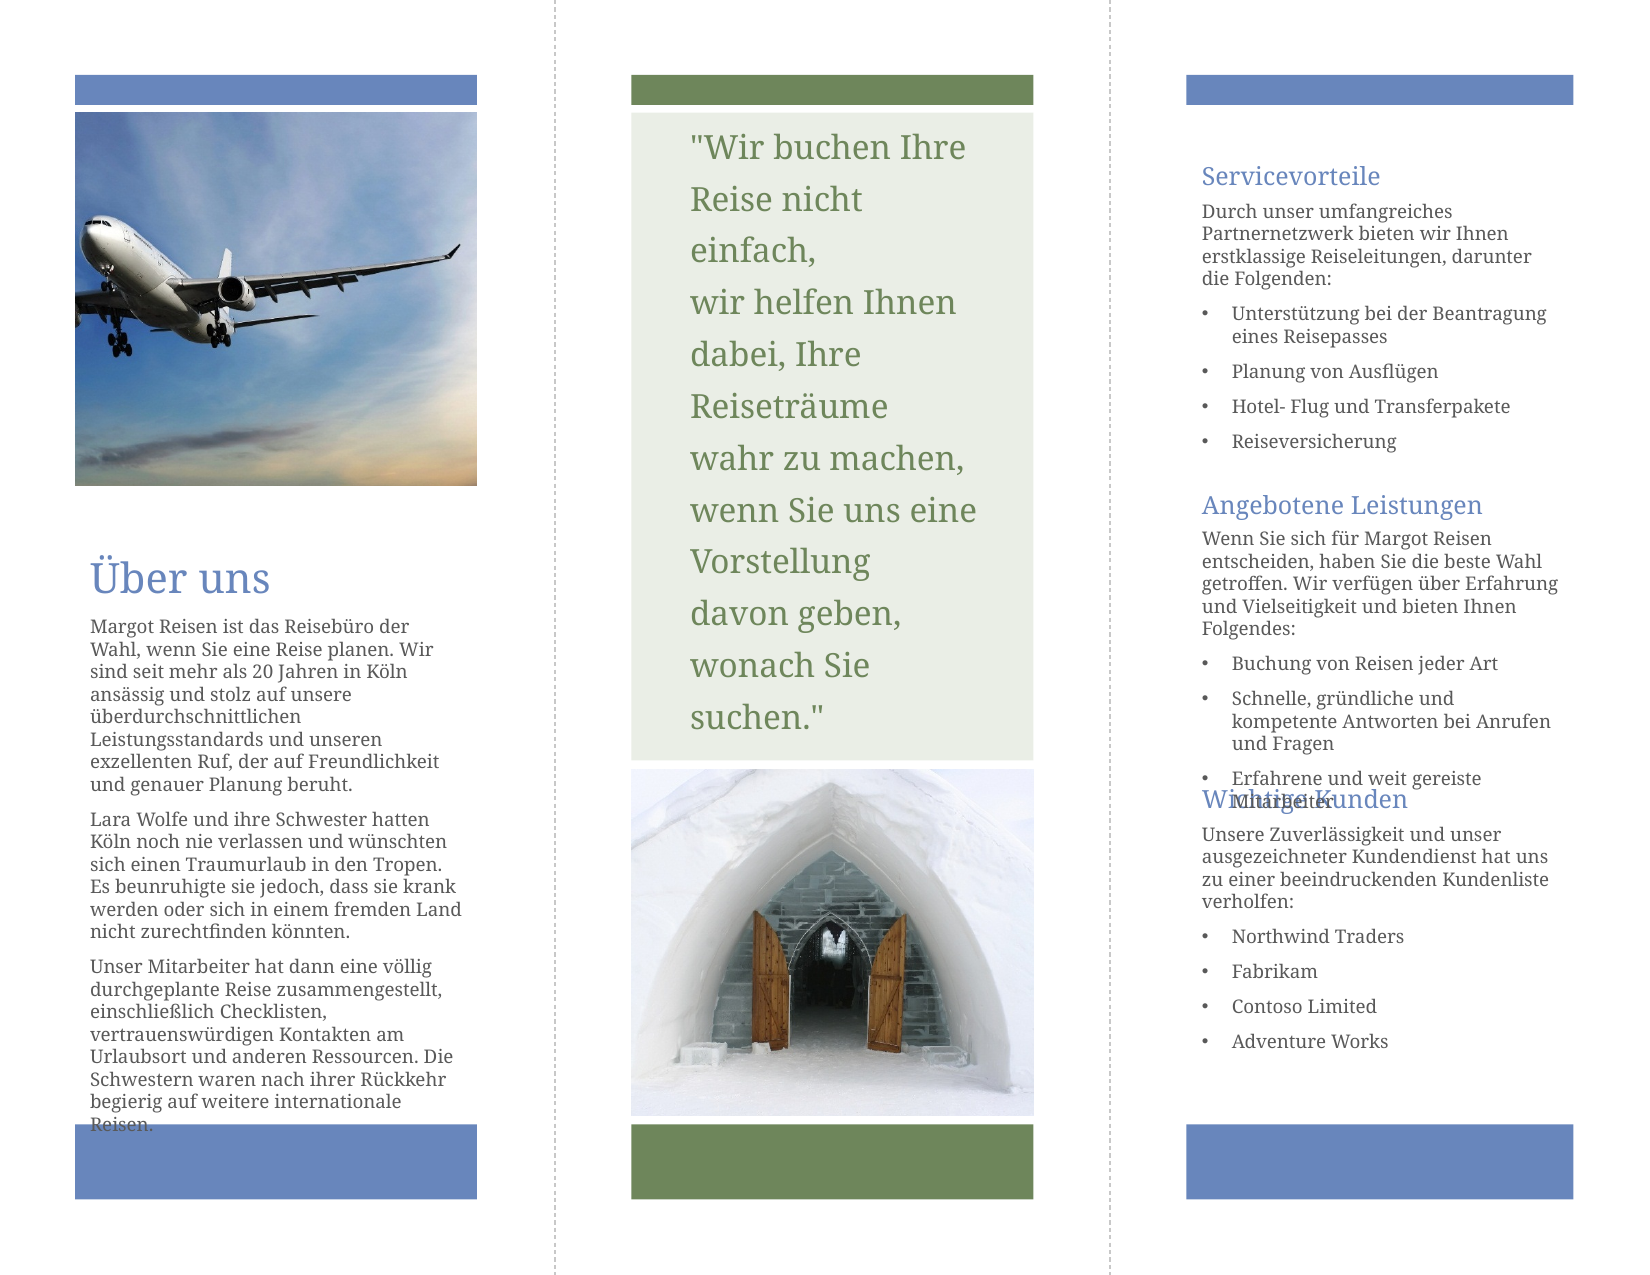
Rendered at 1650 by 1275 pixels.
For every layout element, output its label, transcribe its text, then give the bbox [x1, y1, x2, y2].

list Wichtige Kunden [1186, 754, 1574, 814]
picture [74, 112, 477, 486]
list Servicevorteile [1186, 132, 1574, 191]
list Unsere Zuverlässigkeit und unser ausgezeichneter Kundendienst hat uns zu einer beeindruckenden Kundenliste verholfen: Northwind Traders Fabrikam Contoso Limited Adventure Works [1186, 814, 1574, 1112]
list Margot Reisen ist das Reisebüro der Wahl, wenn Sie eine Reise planen. Wir sind seit mehr als 20 Jahren in Köln ansässig und stolz auf unsere überdurchschnittlichen Leistungsstandards und unseren exzellenten Ruf, der auf Freundlichkeit und genauer Planung beruht. Lara Wolfe und ihre Schwester hatten Köln noch nie verlassen und wünschten sich einen Traumurlaub in den Tropen. Es beunruhigte sie jedoch, dass sie krank werden oder sich in einem fremden Land nicht zurechtfinden könnten. Unser Mitarbeiter hat dann eine völlig durchgeplante Reise zusammengestellt, einschließlich Checklisten, vertrauenswürdigen Kontakten am Urlaubsort und anderen Ressourcen. Die Schwestern waren nach ihrer Rückkehr begierig auf weitere internationale Reisen. [75, 607, 477, 1112]
picture [631, 769, 1034, 1116]
list Angebotene Leistungen [1186, 460, 1574, 519]
list Durch unser umfangreiches Partnernetzwerk bieten wir Ihnen erstklassige Reiseleitungen, darunter die Folgenden: Unterstützung bei der Beantragung eines Reisepasses Planung von Ausflügen Hotel- Flug und Transferpakete Reiseversicherung [1186, 191, 1574, 460]
list Wenn Sie sich für Margot Reisen entscheiden, haben Sie die beste Wahl getroffen. Wir verfügen über Erfahrung und Vielseitigkeit und bieten Ihnen Folgendes: Buchung von Reisen jeder Art Schnelle, gründliche und kompetente Antworten bei Anrufen und Fragen Erfahrene und weit gereiste Mitarbeiter [1186, 519, 1574, 748]
list "Wir buchen Ihre Reise nicht einfach, wir helfen Ihnen dabei, Ihre Reiseträume wahr zu machen, wenn Sie uns eine Vorstellung davon geben, wonach Sie suchen." [675, 150, 994, 700]
list Über uns [75, 492, 477, 602]
